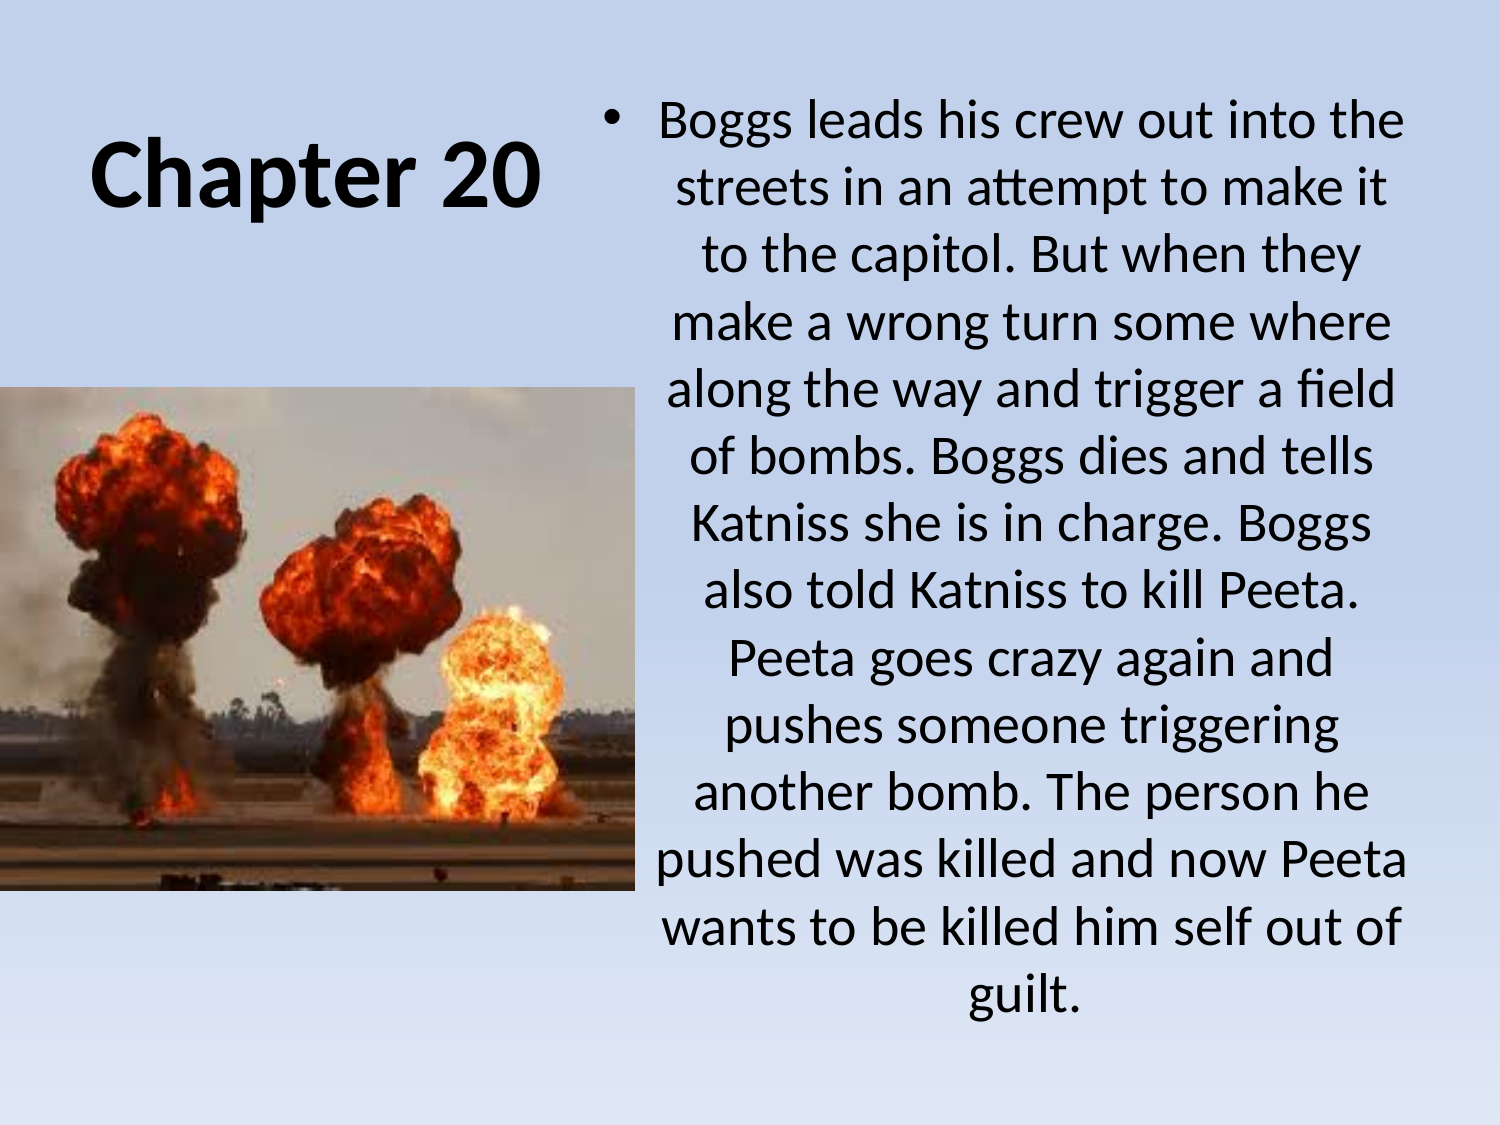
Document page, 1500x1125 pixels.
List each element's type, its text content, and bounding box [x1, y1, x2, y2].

picture [0, 387, 635, 891]
title Chapter 20 [74, 44, 569, 236]
list Boggs leads his crew out into the streets in an attempt to make it to the capitol. But when they make a wrong turn some where along the way and trigger a field of bombs. Boggs dies and tells Katniss she is in charge. Boggs also told Katniss to kill Peeta. Peeta goes crazy again and pushes someone triggering another bomb. The person he pushed was killed and now Peeta wants to be killed him self out of guilt. [587, 74, 1427, 1036]
